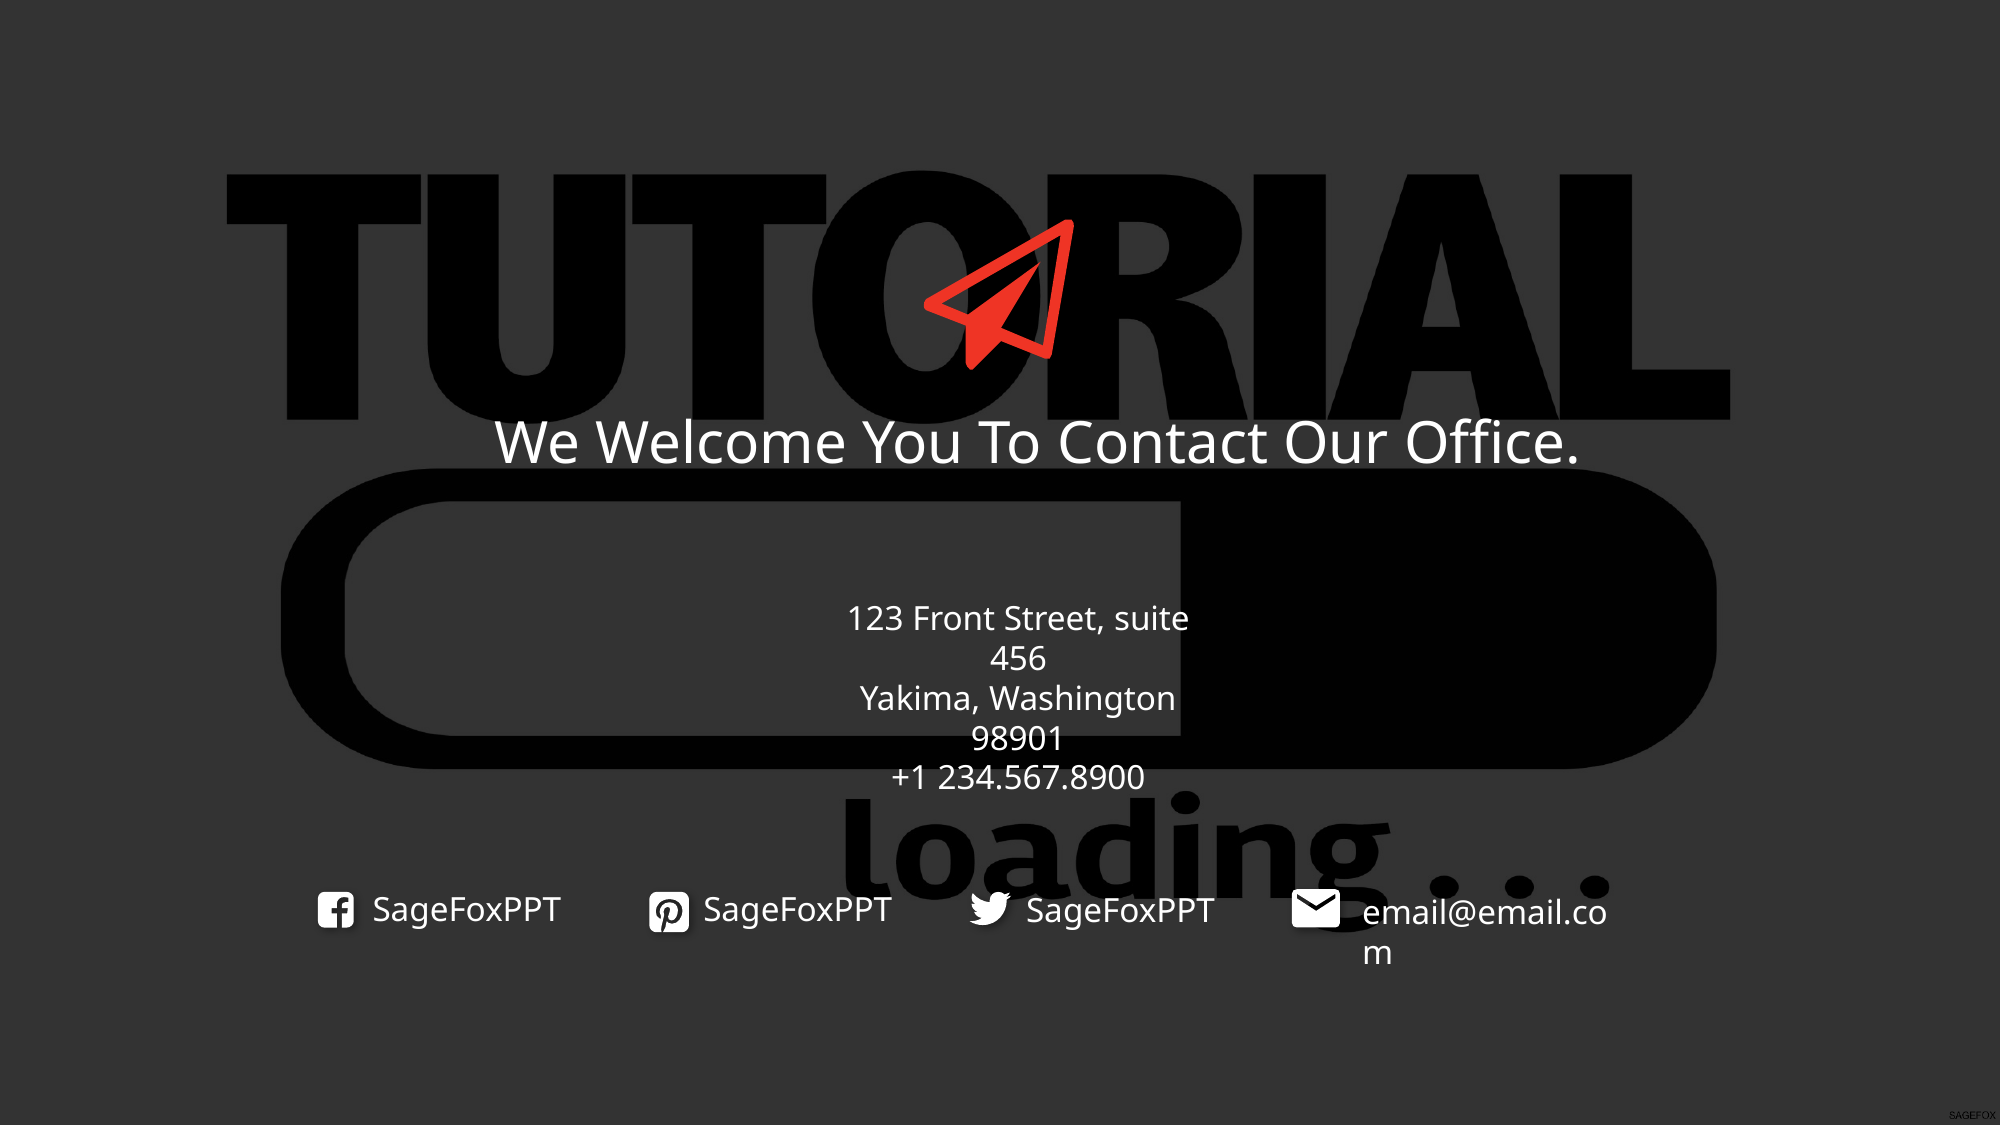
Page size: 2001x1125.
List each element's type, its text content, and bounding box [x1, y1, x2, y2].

text_box [317, 891, 354, 928]
text_box [923, 219, 1074, 370]
text_box SageFoxPPT [357, 880, 598, 936]
text_box SageFoxPPT [1011, 881, 1252, 937]
text_box [969, 891, 1011, 926]
text_box [649, 891, 688, 933]
text_box 123 Front Street, suite 456 Yakima, Washington 98901 +1 234.567.8900 [808, 589, 1229, 804]
text_box [1291, 889, 1340, 928]
text_box SageFoxPPT [688, 880, 929, 936]
text_box email@email.com [1347, 884, 1649, 979]
picture [0, 0, 2001, 1125]
text_box We Welcome You To Contact Our Office. [477, 398, 1598, 483]
